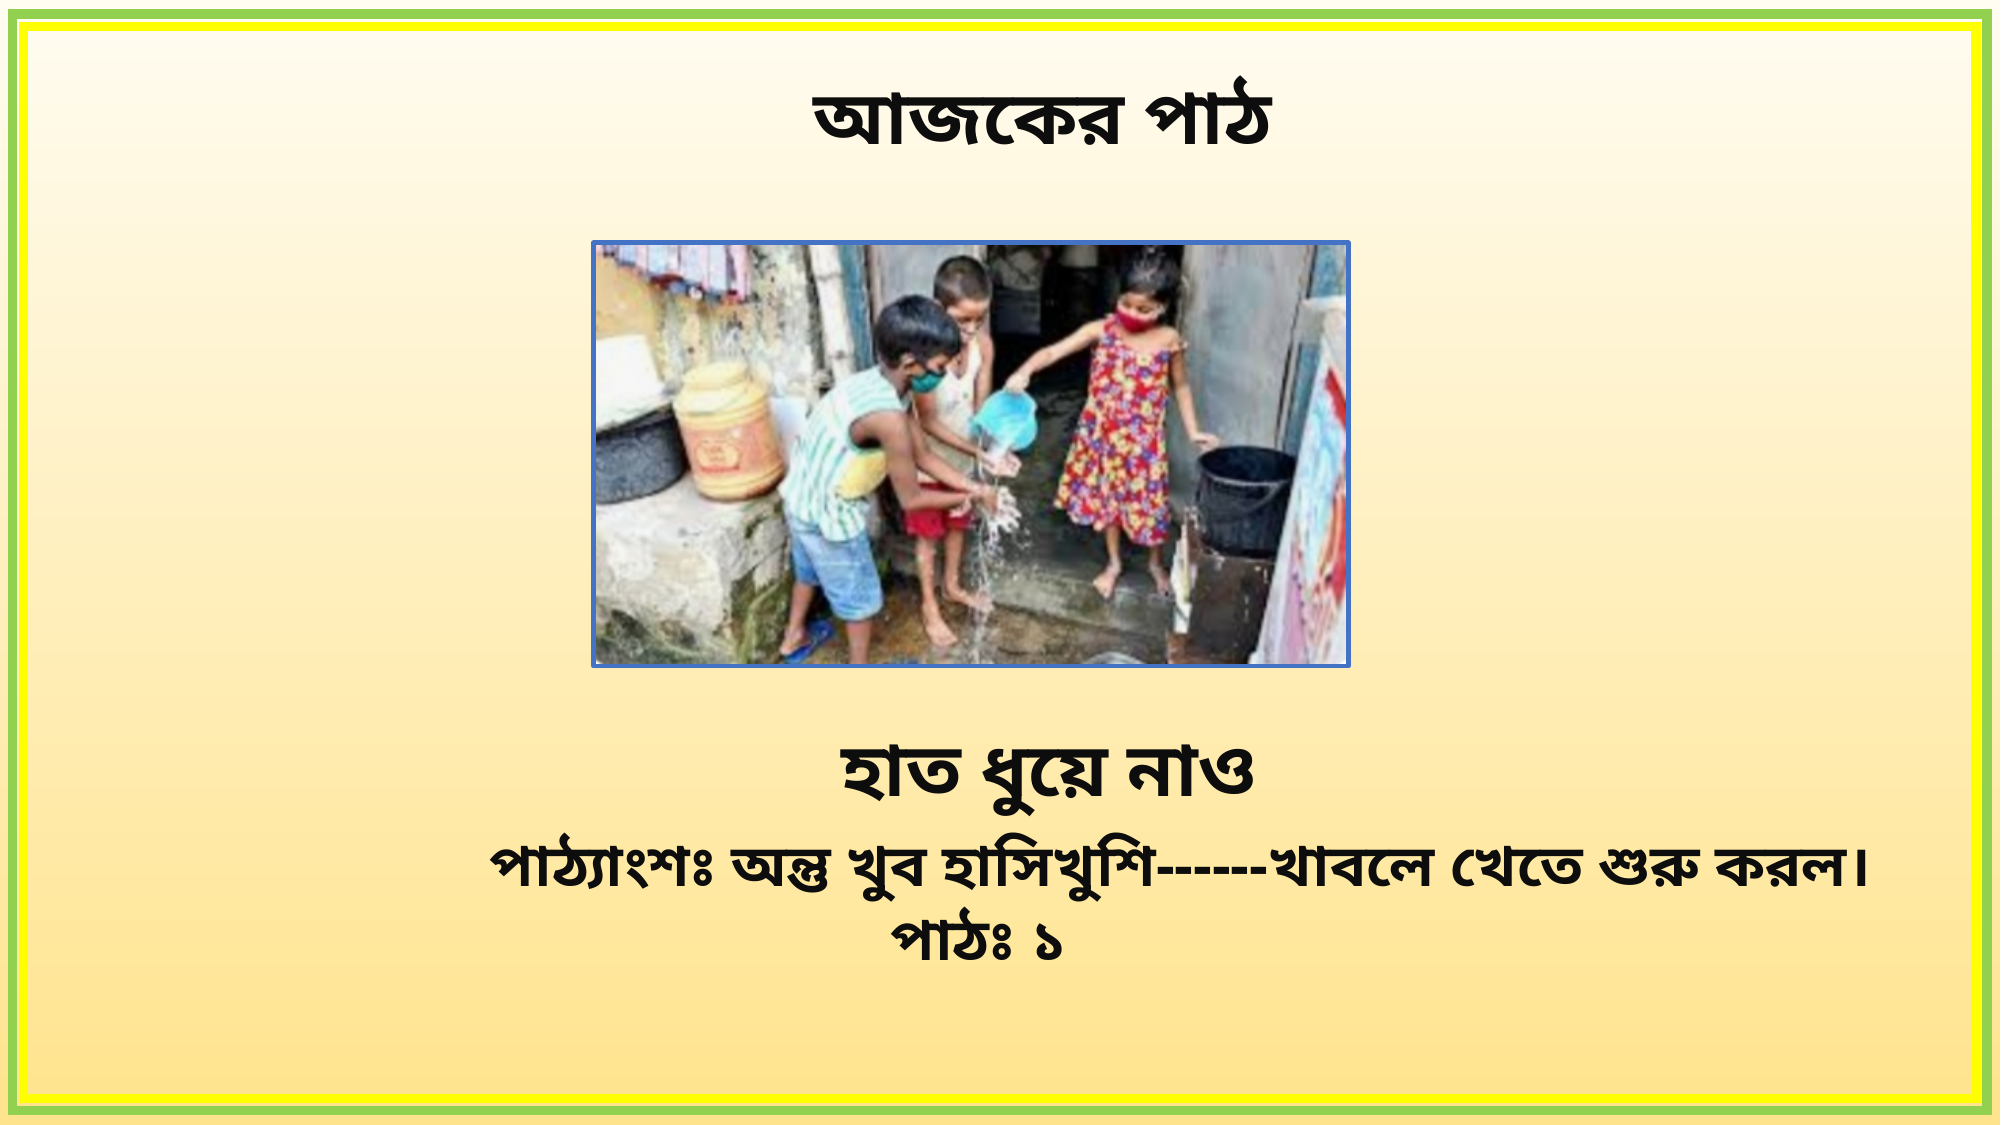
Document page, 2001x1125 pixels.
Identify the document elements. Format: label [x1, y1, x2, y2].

picture [595, 245, 1346, 664]
text_box [12, 14, 1988, 1111]
